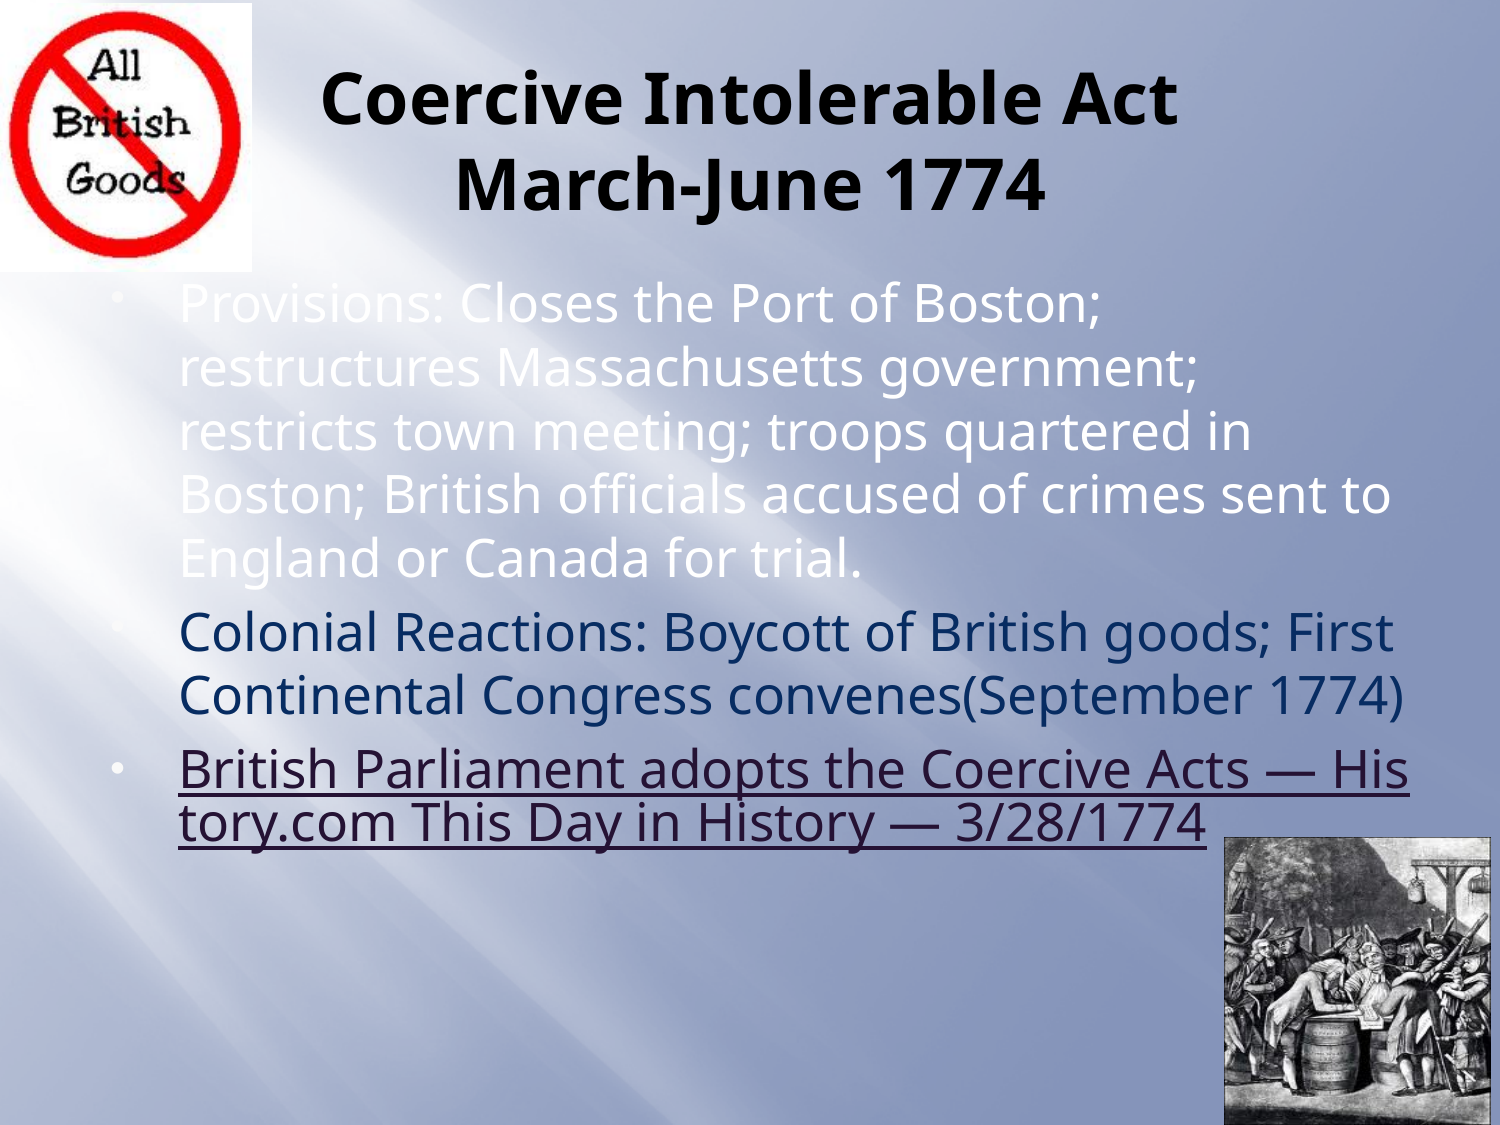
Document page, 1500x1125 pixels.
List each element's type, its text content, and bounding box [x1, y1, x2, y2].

title Coercive Intolerable Act March-June 1774 [295, 45, 1425, 233]
picture [1224, 837, 1491, 1125]
list Provisions: Closes the Port of Boston; restructures Massachusetts government; restricts town meeting; troops quartered in Boston; British officials accused of crimes sent to England or Canada for trial. Colonial Reactions: Boycott of British goods; First Continental Congress convenes(September 1774) British Parliament adopts the Coercive Acts — History.com This Day in History — 3/28/1774 [75, 262, 1425, 863]
picture [0, 3, 252, 273]
